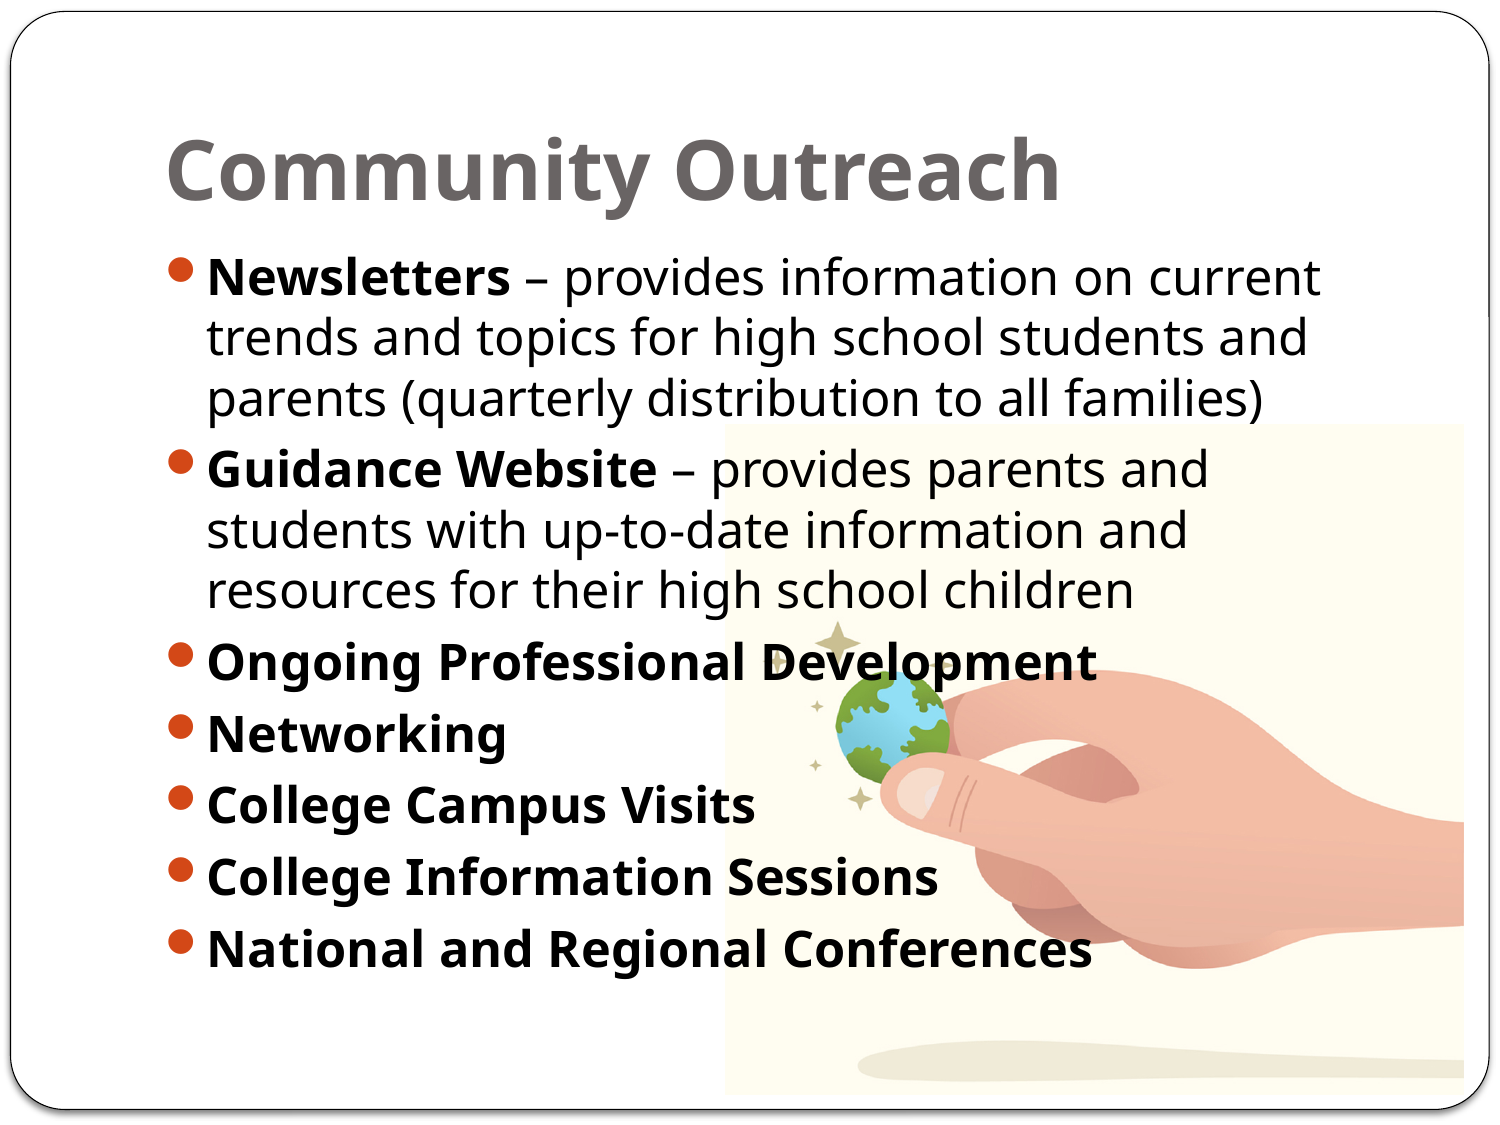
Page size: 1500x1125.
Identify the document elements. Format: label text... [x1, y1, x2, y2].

title Community Outreach [150, 45, 1425, 233]
list Newsletters – provides information on current trends and topics for high school students and parents (quarterly distribution to all families) Guidance Website – provides parents and students with up-to-date information and resources for their high school children Ongoing Professional Development Networking College Campus Visits College Information Sessions National and Regional Conferences [150, 237, 1425, 988]
picture [724, 424, 1464, 1096]
